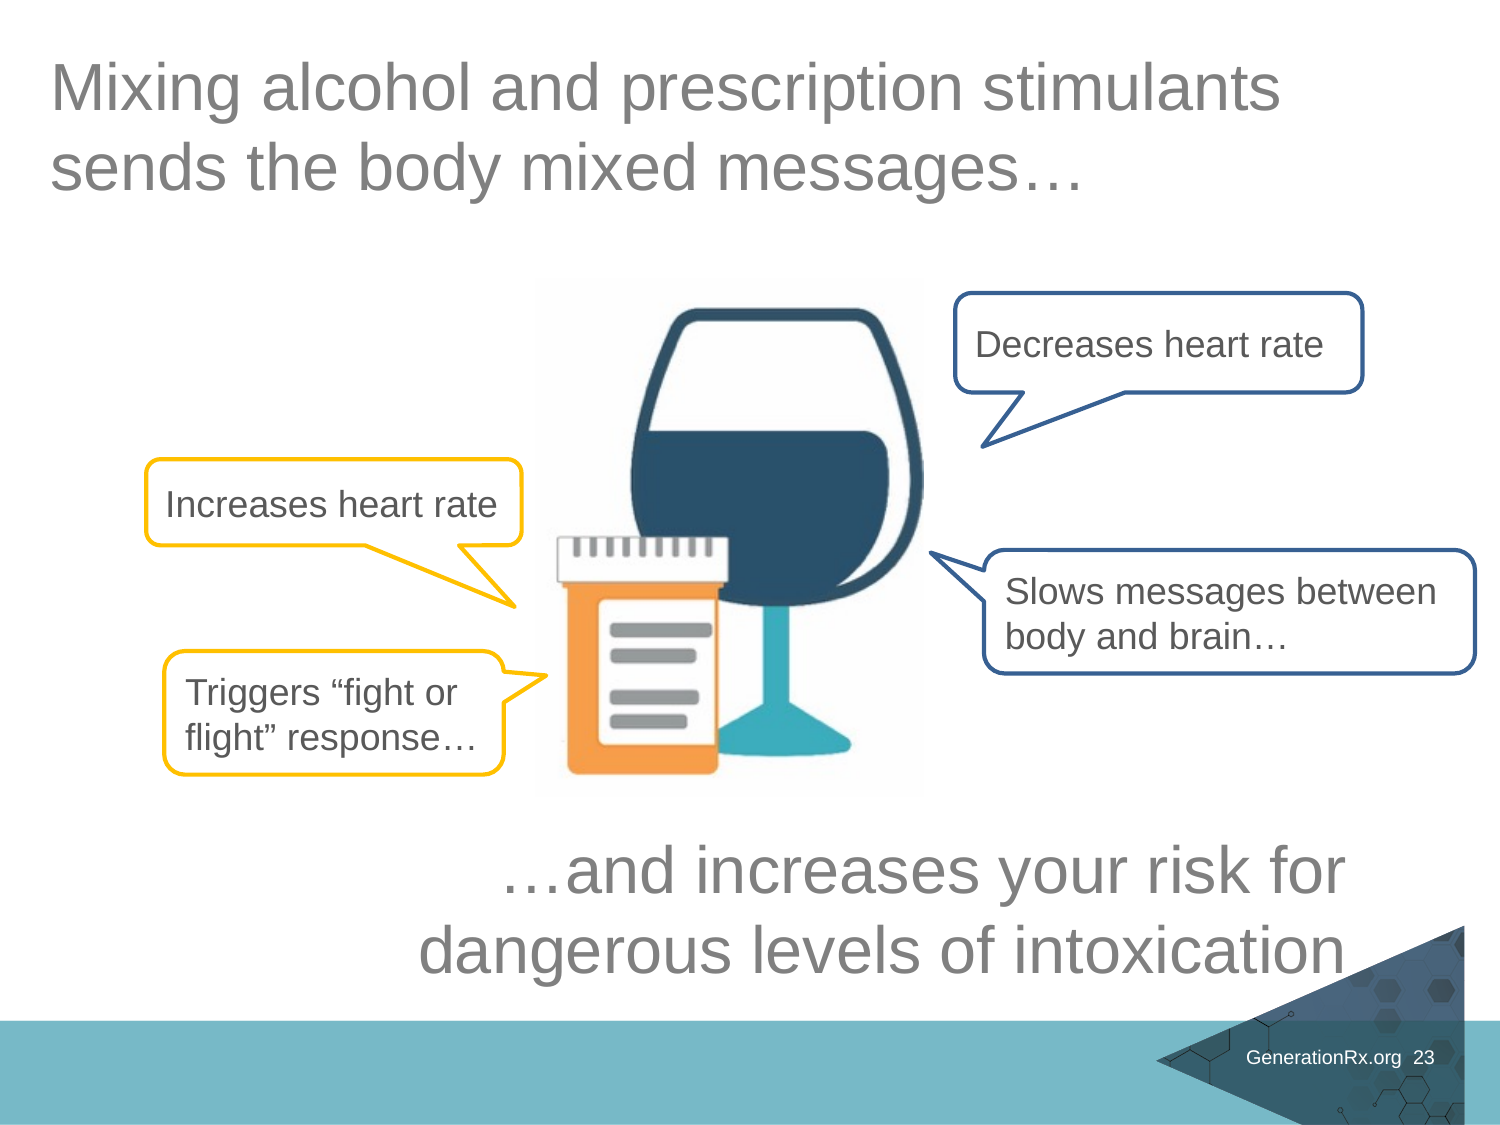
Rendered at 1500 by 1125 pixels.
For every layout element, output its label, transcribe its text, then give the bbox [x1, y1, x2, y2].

slide_number GenerationRx.org 23 [1187, 1037, 1450, 1088]
text_box Triggers “fight or flight” response… [162, 648, 529, 777]
text_box Mixing alcohol and prescription stimulants sends the body mixed messages… [35, 36, 1374, 211]
text_box Decreases heart rate [953, 290, 1365, 449]
text_box Slows messages between body and brain… [929, 547, 1478, 676]
text_box …and increases your risk for dangerous levels of intoxication [237, 819, 1363, 994]
text_box Increases heart rate [144, 457, 524, 609]
picture [534, 278, 924, 798]
picture [0, 921, 1500, 1125]
